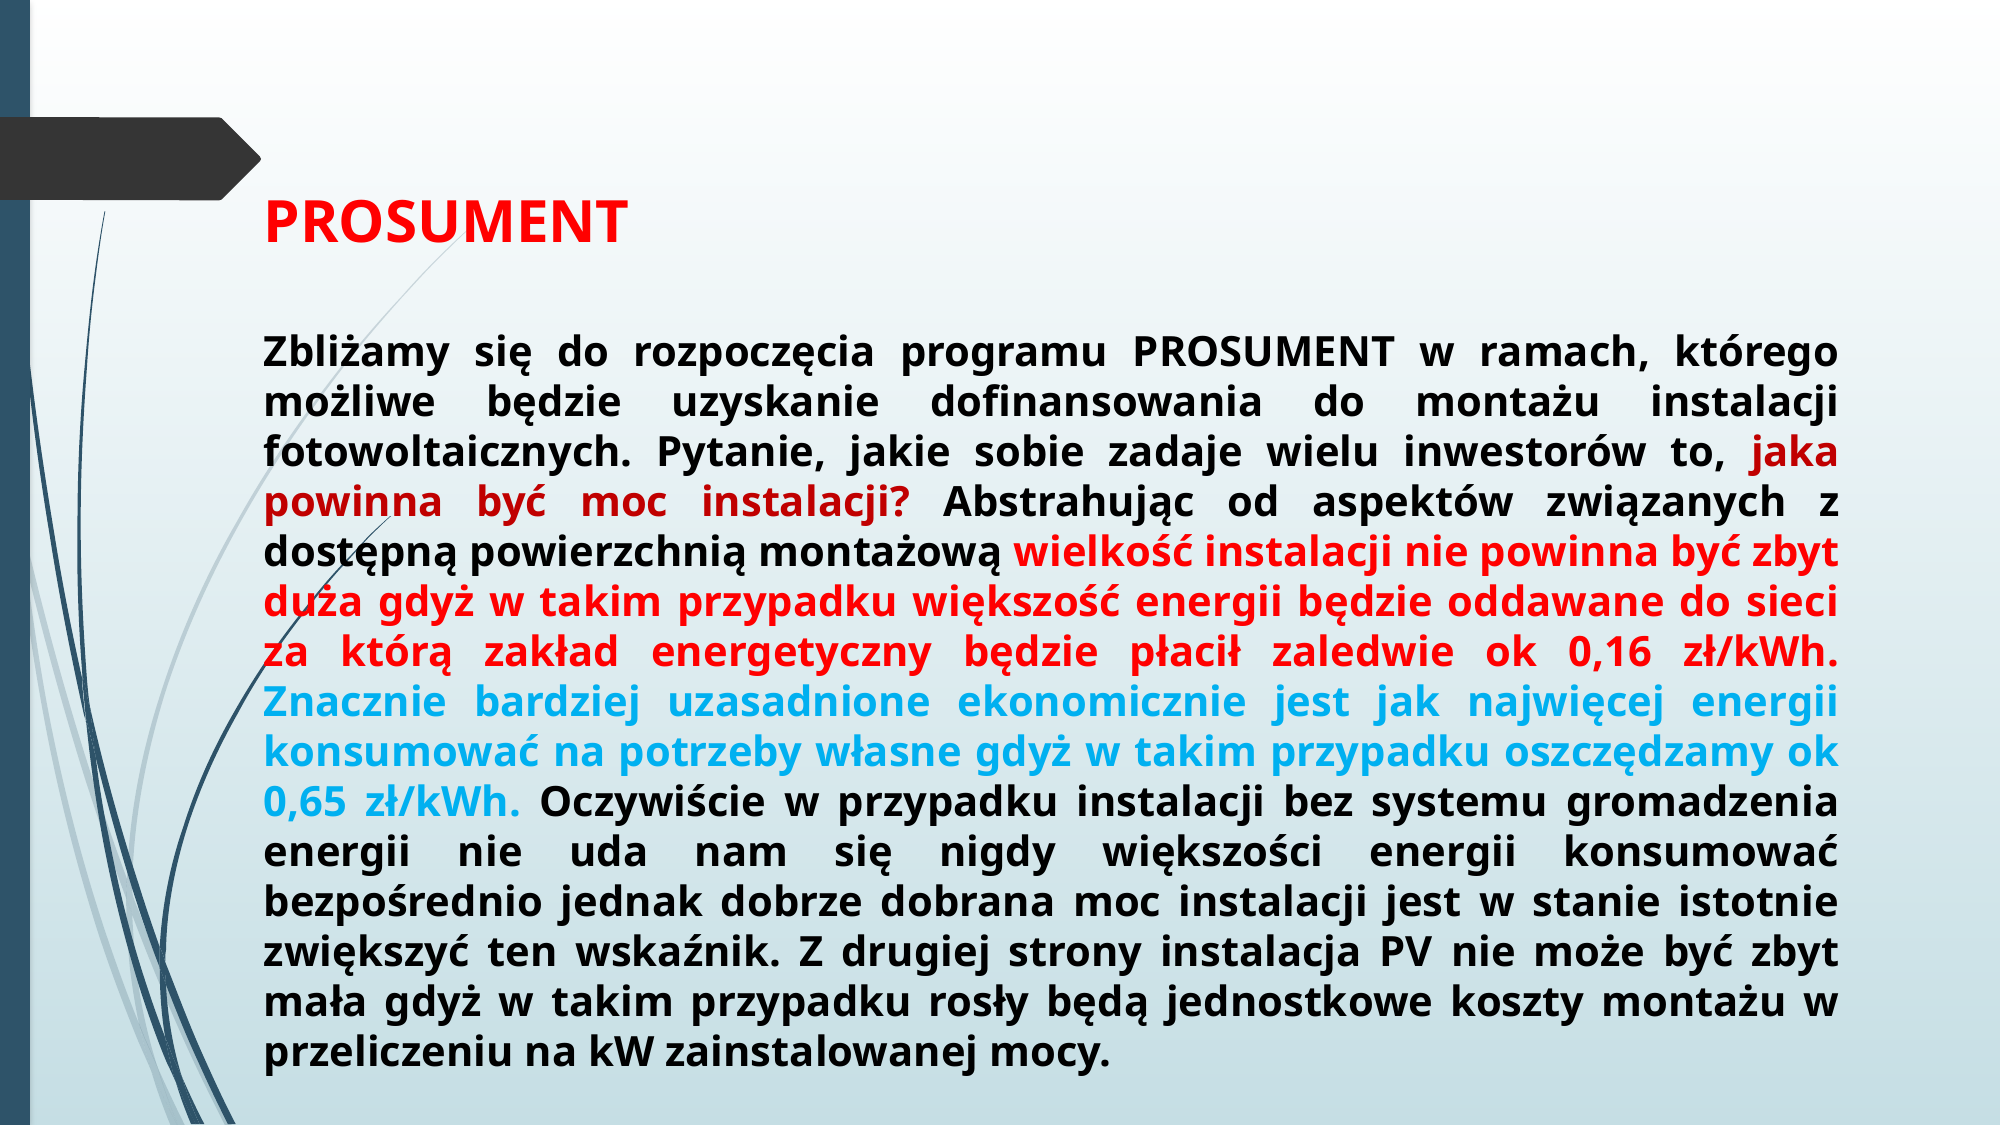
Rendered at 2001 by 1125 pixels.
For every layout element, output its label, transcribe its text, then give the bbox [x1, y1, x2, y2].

text_box PROSUMENT Zbliżamy się do rozpoczęcia programu PROSUMENT w ramach, którego możliwe będzie uzyskanie dofinansowania do montażu instalacji fotowoltaicznych. Pytanie, jakie sobie zadaje wielu inwestorów to, jaka powinna być moc instalacji? Abstrahując od aspektów związanych z dostępną powierzchnią montażową wielkość instalacji nie powinna być zbyt duża gdyż w takim przypadku większość energii będzie oddawane do sieci za którą zakład energetyczny będzie płacił zaledwie ok 0,16 zł/kWh. Znacznie bardziej uzasadnione ekonomicznie jest jak najwięcej energii konsumować na potrzeby własne gdyż w takim przypadku oszczędzamy ok 0,65 zł/kWh. Oczywiście w przypadku instalacji bez systemu gromadzenia energii nie uda nam się nigdy większości energii konsumować bezpośrednio jednak dobrze dobrana moc instalacji jest w stanie istotnie zwiększyć ten wskaźnik. Z drugiej strony instalacja PV nie może być zbyt mała gdyż w takim przypadku rosły będą jednostkowe koszty montażu w przeliczeniu na kW zainstalowanej mocy. [249, 177, 1855, 1083]
